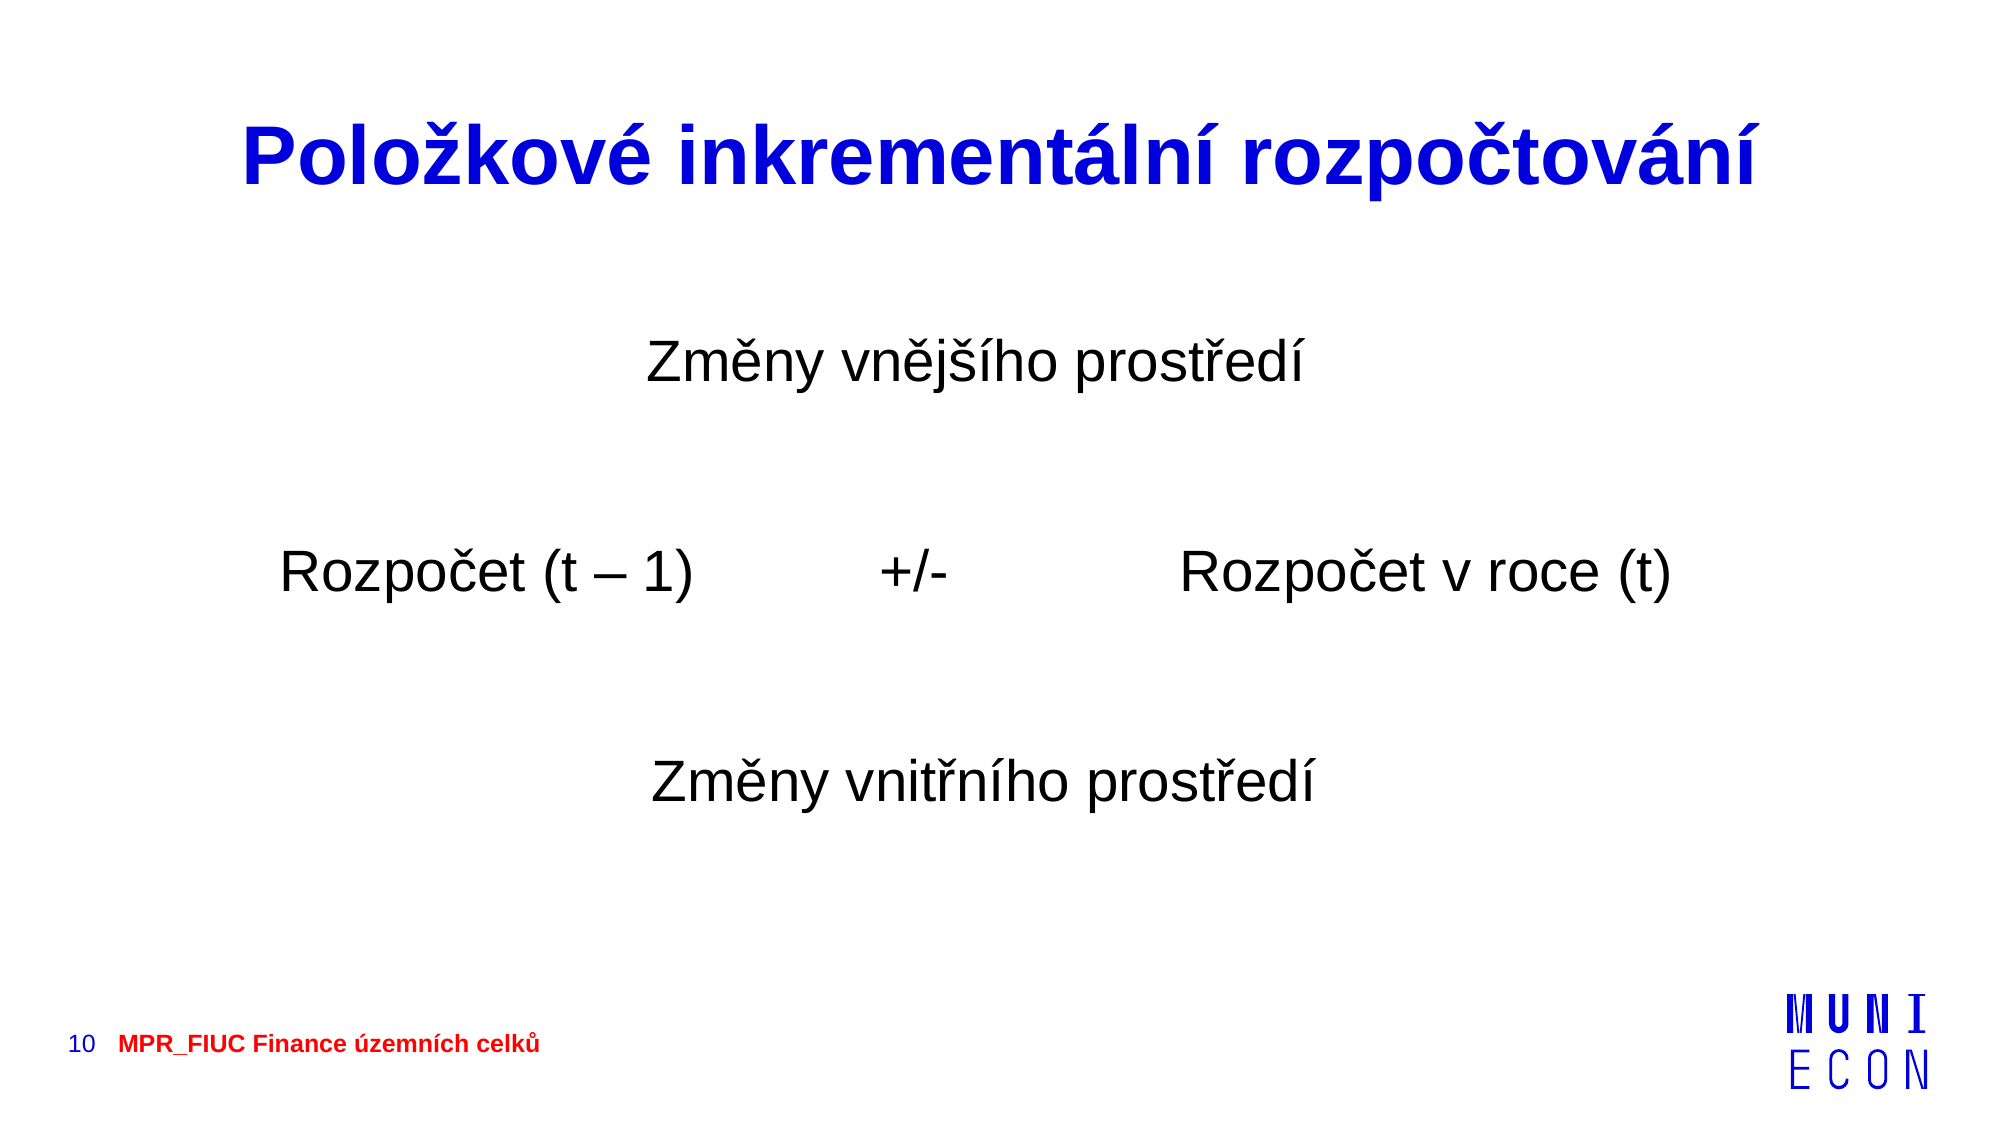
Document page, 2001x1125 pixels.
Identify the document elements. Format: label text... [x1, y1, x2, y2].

title Položkové inkrementální rozpočtování [118, 118, 1883, 193]
slide_number 10 [67, 1021, 110, 1063]
footer MPR_FIUC Finance územních celků [118, 1021, 1418, 1063]
list Změny vnějšího prostředí Rozpočet (t – 1) +/- Rozpočet v roce (t) Změny vnitřního prostředí [88, 218, 1853, 928]
